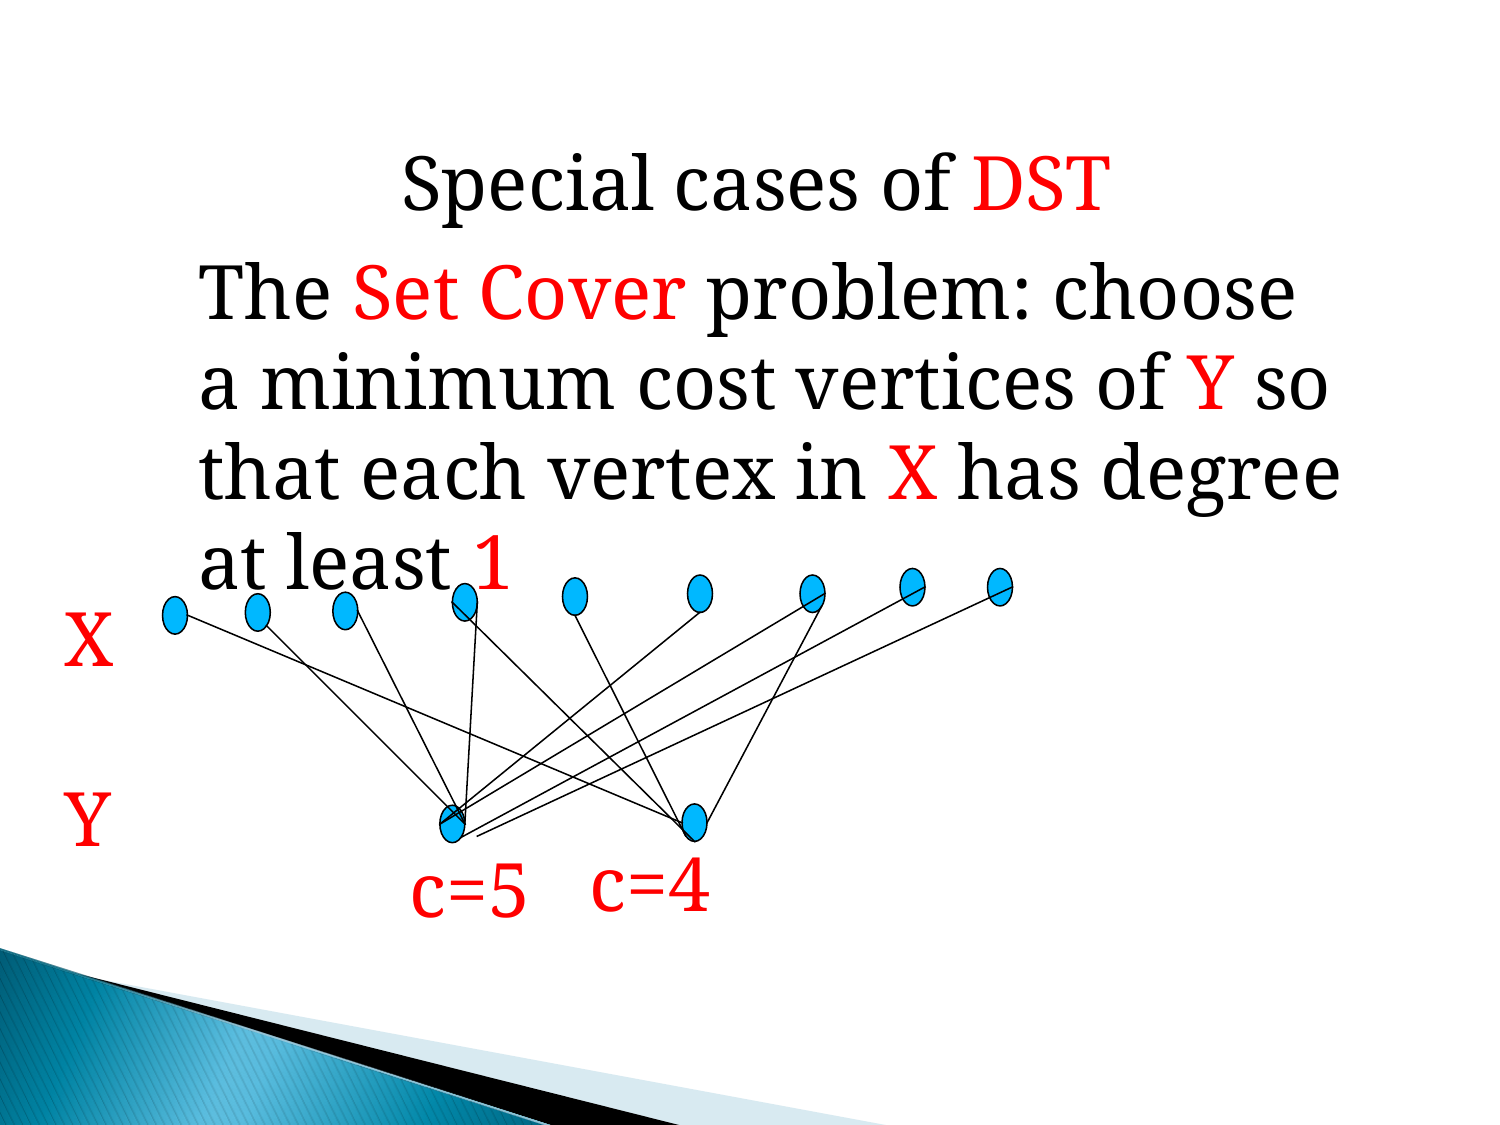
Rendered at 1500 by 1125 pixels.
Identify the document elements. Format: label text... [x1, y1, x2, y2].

picture [0, 947, 557, 1125]
text_box c=4 [574, 828, 768, 934]
text_box The Set Cover problem: choose a minimum cost vertices of Y so that each vertex in X has degree at least 1 [183, 237, 1358, 613]
text_box Y [49, 763, 113, 870]
text_box [454, 613, 476, 622]
text_box c=5 [394, 834, 588, 940]
text_box Special cases of DST [162, 127, 1350, 233]
text_box X [50, 583, 150, 689]
text_box [682, 803, 707, 828]
text_box [333, 613, 358, 630]
text_box [162, 596, 188, 635]
text_box [439, 805, 465, 834]
text_box [245, 613, 271, 632]
